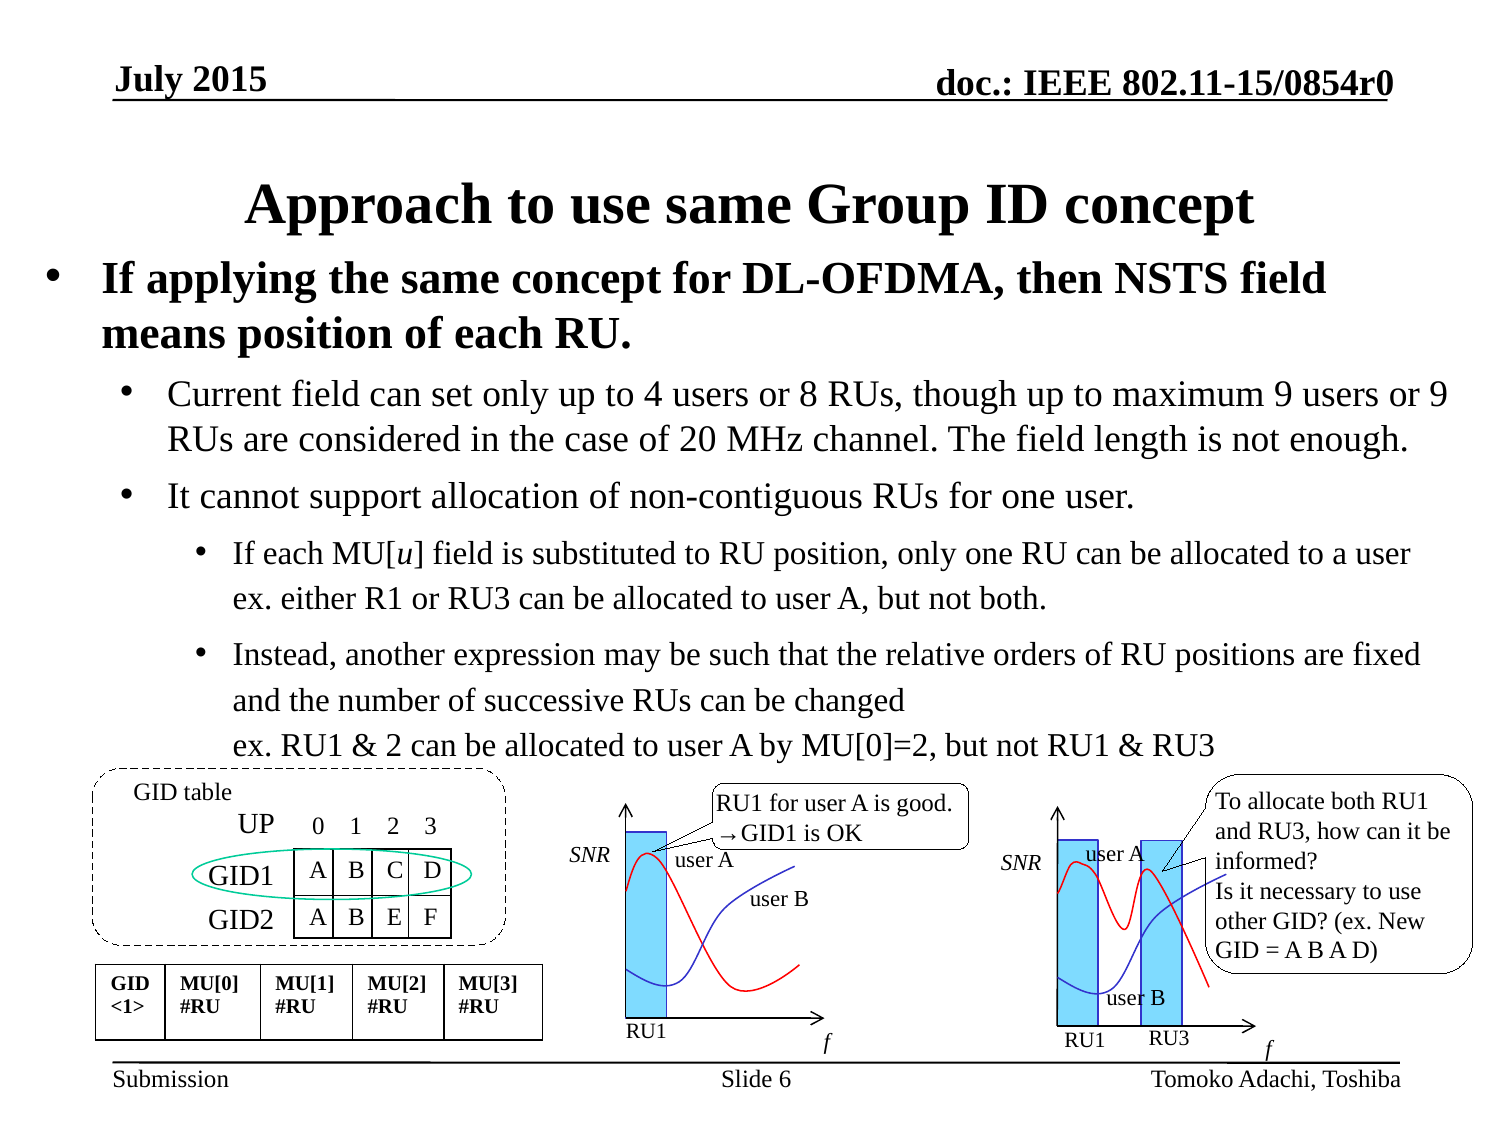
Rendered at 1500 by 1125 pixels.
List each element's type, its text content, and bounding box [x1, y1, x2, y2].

table_header MU[2] #RU [353, 965, 443, 1039]
table_header MU[1] #RU [261, 965, 352, 1039]
table_header GID <1> [96, 965, 164, 1039]
list If applying the same concept for DL-OFDMA, then NSTS field means position of each RU. Current field can set only up to 4 users or 8 RUs, though up to maximum 9 users or 9 RUs are considered in the case of 20 MHz channel. The field length is not enough. It cannot support allocation of non-contiguous RUs for one user. If each MU[u] field is substituted to RU position, only one RU can be allocated to a user ex. either R1 or RU3 can be allocated to user A, but not both. Instead, another expression may be such that the relative orders of RU positions are fixed and the number of successive RUs can be changed ex. RU1 & 2 can be allocated to user A by MU[0]=2, but not RU1 & RU3 [29, 239, 1474, 676]
slide_number Slide 6 [712, 1071, 800, 1123]
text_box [553, 782, 970, 1063]
text_box GID table [118, 768, 248, 813]
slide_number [114, 54, 423, 100]
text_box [985, 773, 1474, 1060]
table_header MU[3] #RU [445, 965, 542, 1039]
title Approach to use same Group ID concept [112, 112, 1388, 239]
table_header MU[0] #RU [166, 965, 260, 1039]
footer Tomoko Adachi, Toshiba [878, 1061, 1402, 1093]
text_box [92, 768, 506, 946]
